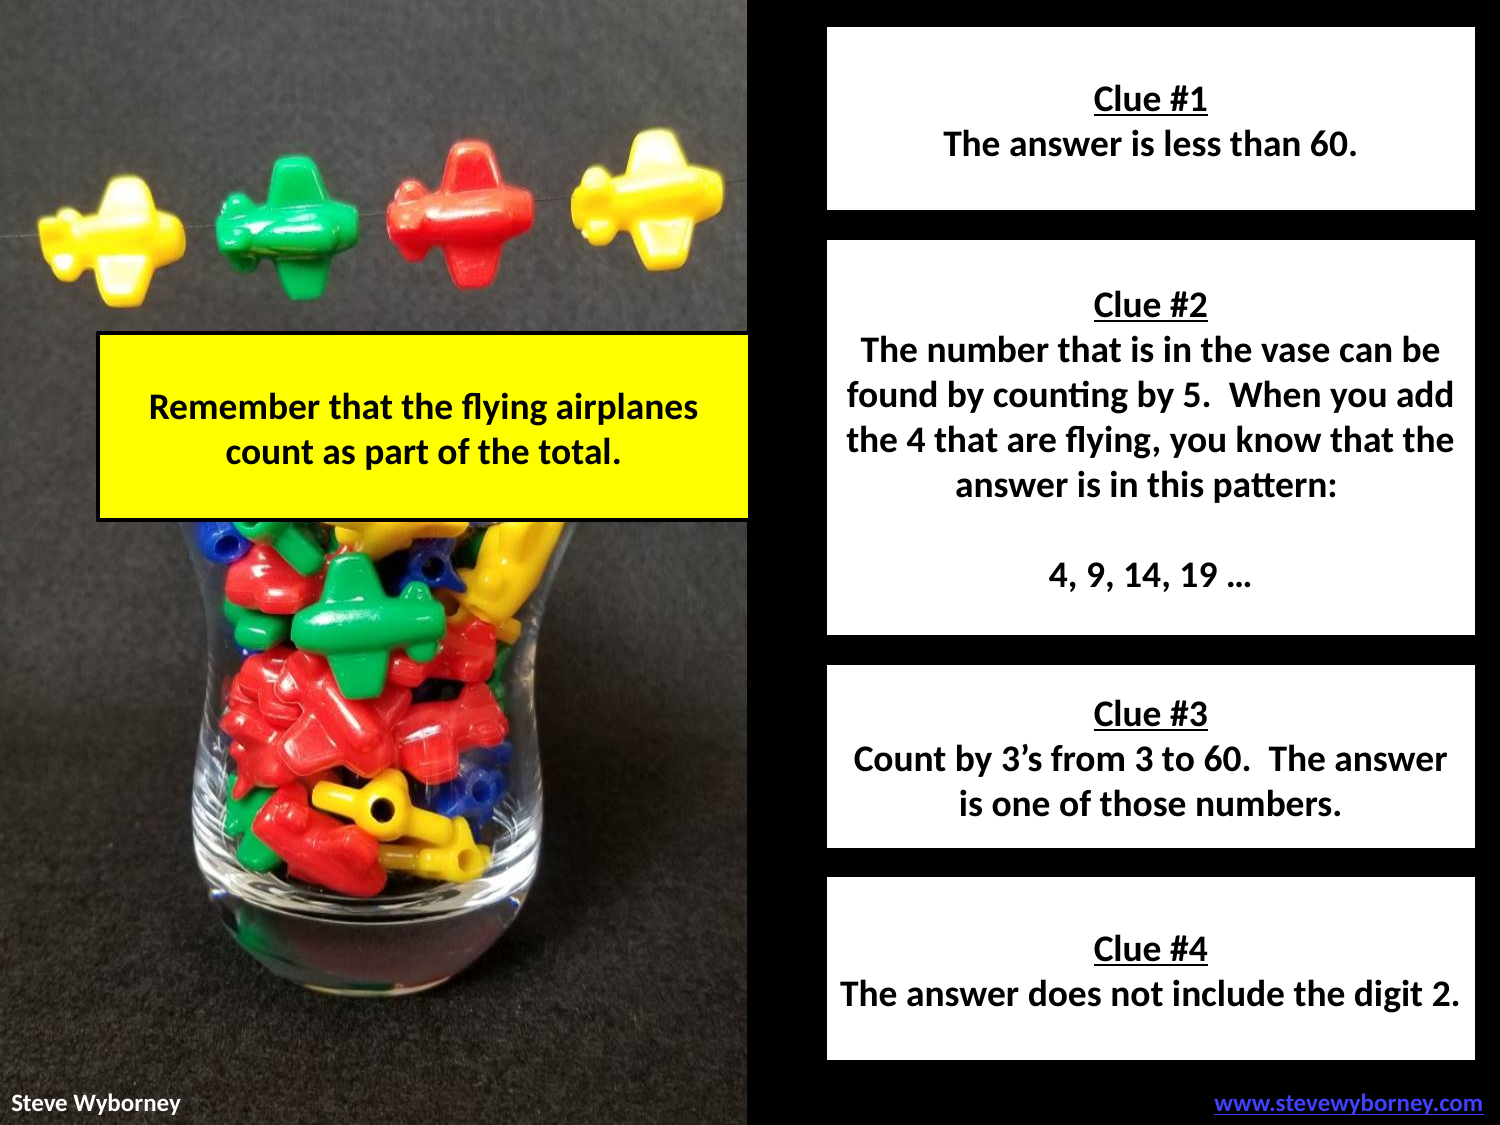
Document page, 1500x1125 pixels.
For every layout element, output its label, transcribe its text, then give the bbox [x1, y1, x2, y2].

text_box Clue #4 The answer does not include the digit 2. [823, 873, 1479, 1065]
text_box Clue #1 The answer is less than 60. [823, 23, 1479, 215]
text_box www.stevewyborney.com [1199, 1079, 1499, 1125]
picture [0, 0, 748, 1125]
text_box Clue #3 Count by 3’s from 3 to 60. The answer is one of those numbers. [823, 660, 1479, 852]
text_box Clue #2 The number that is in the vase can be found by counting by 5. When you add the 4 that are flying, you know that the answer is in this pattern: 4, 9, 14, 19 … [823, 235, 1479, 640]
